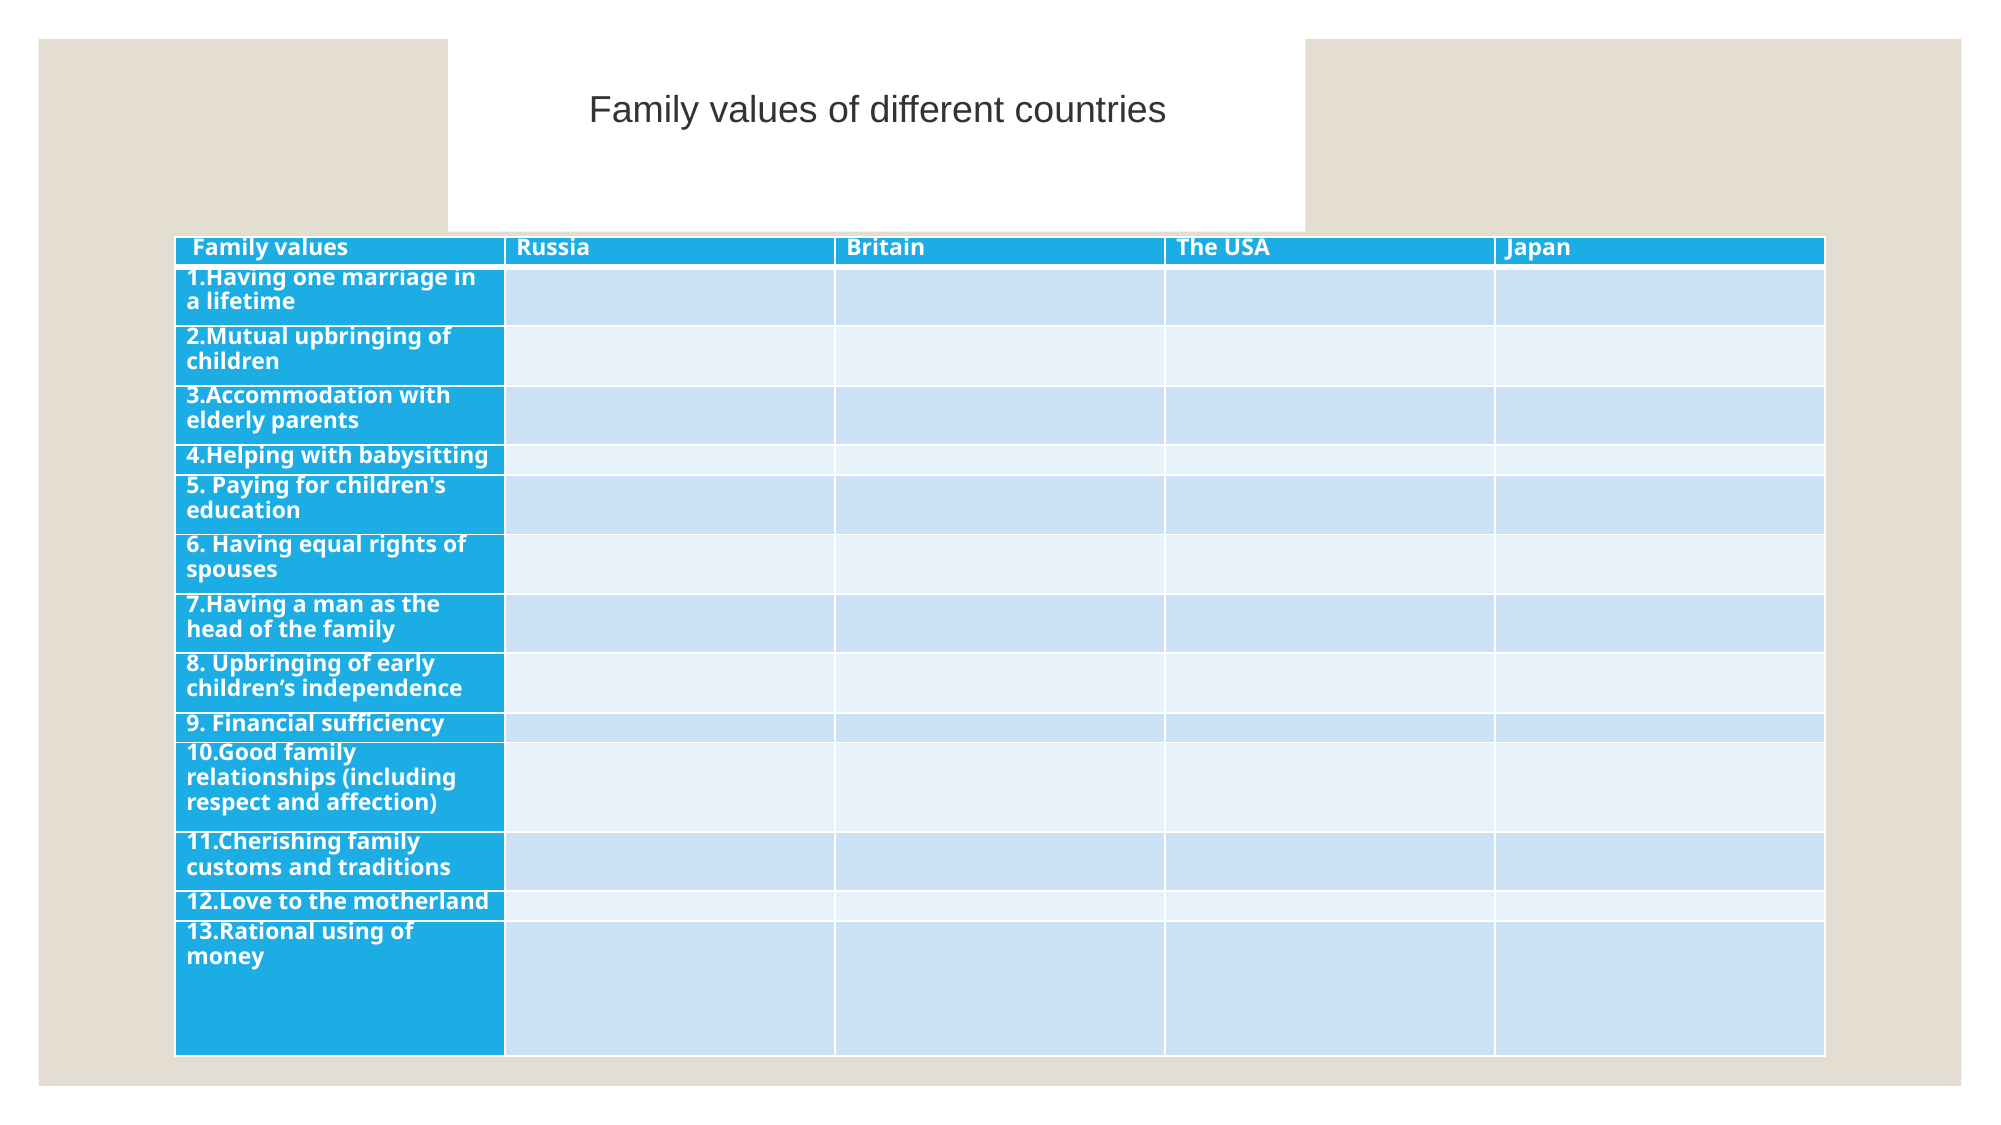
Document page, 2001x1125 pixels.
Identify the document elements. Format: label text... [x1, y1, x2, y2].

table_cell [836, 922, 1164, 1055]
table_cell 2.Mutual upbringing of children [176, 327, 504, 385]
table_cell [506, 476, 834, 534]
table_cell [506, 595, 834, 652]
table_cell [836, 446, 1164, 474]
table_cell [1496, 387, 1824, 444]
table_cell [506, 446, 834, 474]
table_cell [836, 270, 1164, 325]
table_cell [836, 595, 1164, 652]
table_cell [506, 833, 834, 890]
table_cell [1166, 892, 1494, 920]
table_cell [1166, 327, 1494, 385]
table_cell 3.Accommodation with elderly parents [176, 387, 504, 444]
table_cell [1166, 654, 1494, 712]
table_cell [1166, 922, 1494, 1055]
table_cell 11.Cherishing family customs and traditions [176, 833, 504, 890]
table_cell 7.Having a man as the head of the family [176, 595, 504, 652]
table_cell [506, 714, 834, 742]
table_cell [1166, 833, 1494, 890]
table_cell 6. Having equal rights of spouses [176, 535, 504, 593]
table_cell [1496, 535, 1824, 593]
table_cell [1496, 892, 1824, 920]
table_cell 5. Paying for children's education [176, 476, 504, 534]
table_cell [836, 476, 1164, 534]
table_cell [506, 270, 834, 325]
table_cell 13.Rational using of money [176, 922, 504, 1055]
table_cell [1496, 714, 1824, 742]
table_cell [506, 922, 834, 1055]
table_header Britain [836, 238, 1164, 264]
table_cell [836, 892, 1164, 920]
table_cell [506, 892, 834, 920]
table_cell [836, 833, 1164, 890]
table_cell [1496, 476, 1824, 534]
table_cell [1166, 535, 1494, 593]
table_cell 9. Financial sufficiency [176, 714, 504, 742]
table_cell [836, 387, 1164, 444]
table_cell [1496, 743, 1824, 831]
table_cell [836, 714, 1164, 742]
table_cell [1166, 387, 1494, 444]
table_cell [836, 535, 1164, 593]
table_cell [1496, 654, 1824, 712]
table_cell [1166, 743, 1494, 831]
table_cell [836, 654, 1164, 712]
title Family values of different countries [447, 28, 1306, 232]
table_header Family values [176, 238, 504, 264]
table_cell [1496, 270, 1824, 325]
table_cell [1166, 446, 1494, 474]
table_cell [506, 387, 834, 444]
table_cell [836, 743, 1164, 831]
table_cell [1166, 270, 1494, 325]
table_cell [1496, 833, 1824, 890]
table_cell 10.Good family relationships (including respect and affection) [176, 743, 504, 831]
table_header The USA [1166, 238, 1494, 264]
table_cell [506, 327, 834, 385]
table_cell [836, 327, 1164, 385]
table_header Japan [1496, 238, 1824, 264]
table_cell [1166, 714, 1494, 742]
table_cell 12.Love to the motherland [176, 892, 504, 920]
table_cell [1166, 476, 1494, 534]
table_cell [1166, 595, 1494, 652]
table_cell [506, 535, 834, 593]
table_cell [1496, 327, 1824, 385]
table_cell [1496, 922, 1824, 1055]
table_cell [506, 743, 834, 831]
table_cell 1.Having one marriage in a lifetime [176, 270, 504, 325]
table_cell 8. Upbringing of early children’s independence [176, 654, 504, 712]
table_cell 4.Helping with babysitting [176, 446, 504, 474]
table_header Russia [506, 238, 834, 264]
table_cell [1496, 446, 1824, 474]
table_cell [1496, 595, 1824, 652]
table_cell [506, 654, 834, 712]
